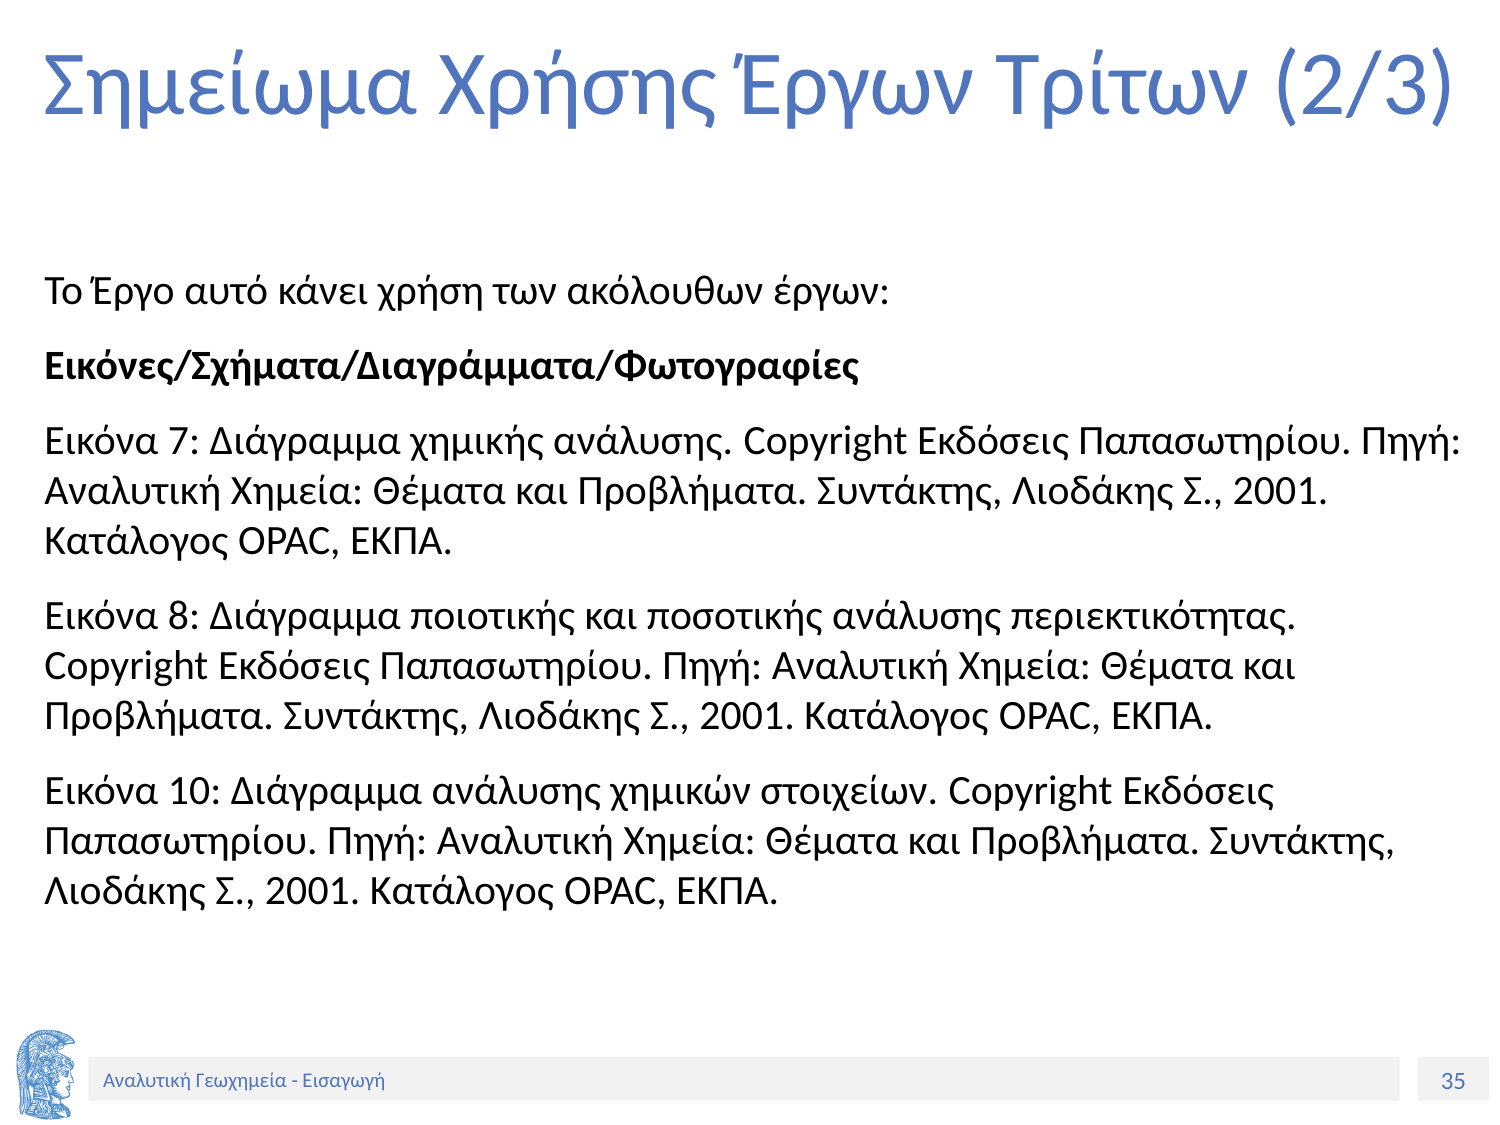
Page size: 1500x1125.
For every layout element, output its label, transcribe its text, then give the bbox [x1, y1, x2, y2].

list Το Έργο αυτό κάνει χρήση των ακόλουθων έργων: Εικόνες/Σχήματα/Διαγράμματα/Φωτογραφίες Εικόνα 7: Διάγραμμα χημικής ανάλυσης. Copyright Εκδόσεις Παπασωτηρίου. Πηγή: Αναλυτική Χημεία: Θέματα και Προβλήματα. Συντάκτης, Λιοδάκης Σ., 2001. Κατάλογος OPAC, ΕΚΠΑ. Εικόνα 8: Διάγραμμα ποιοτικής και ποσοτικής ανάλυσης περιεκτικότητας. Copyright Εκδόσεις Παπασωτηρίου. Πηγή: Αναλυτική Χημεία: Θέματα και Προβλήματα. Συντάκτης, Λιοδάκης Σ., 2001. Κατάλογος OPAC, ΕΚΠΑ. Εικόνα 10: Διάγραμμα ανάλυσης χημικών στοιχείων. Copyright Εκδόσεις Παπασωτηρίου. Πηγή: Αναλυτική Χημεία: Θέματα και Προβλήματα. Συντάκτης, Λιοδάκης Σ., 2001. Κατάλογος OPAC, ΕΚΠΑ. [29, 255, 1483, 998]
picture [9, 1026, 81, 1120]
title Σημείωμα Χρήσης Έργων Τρίτων (2/3) [0, 0, 1500, 172]
